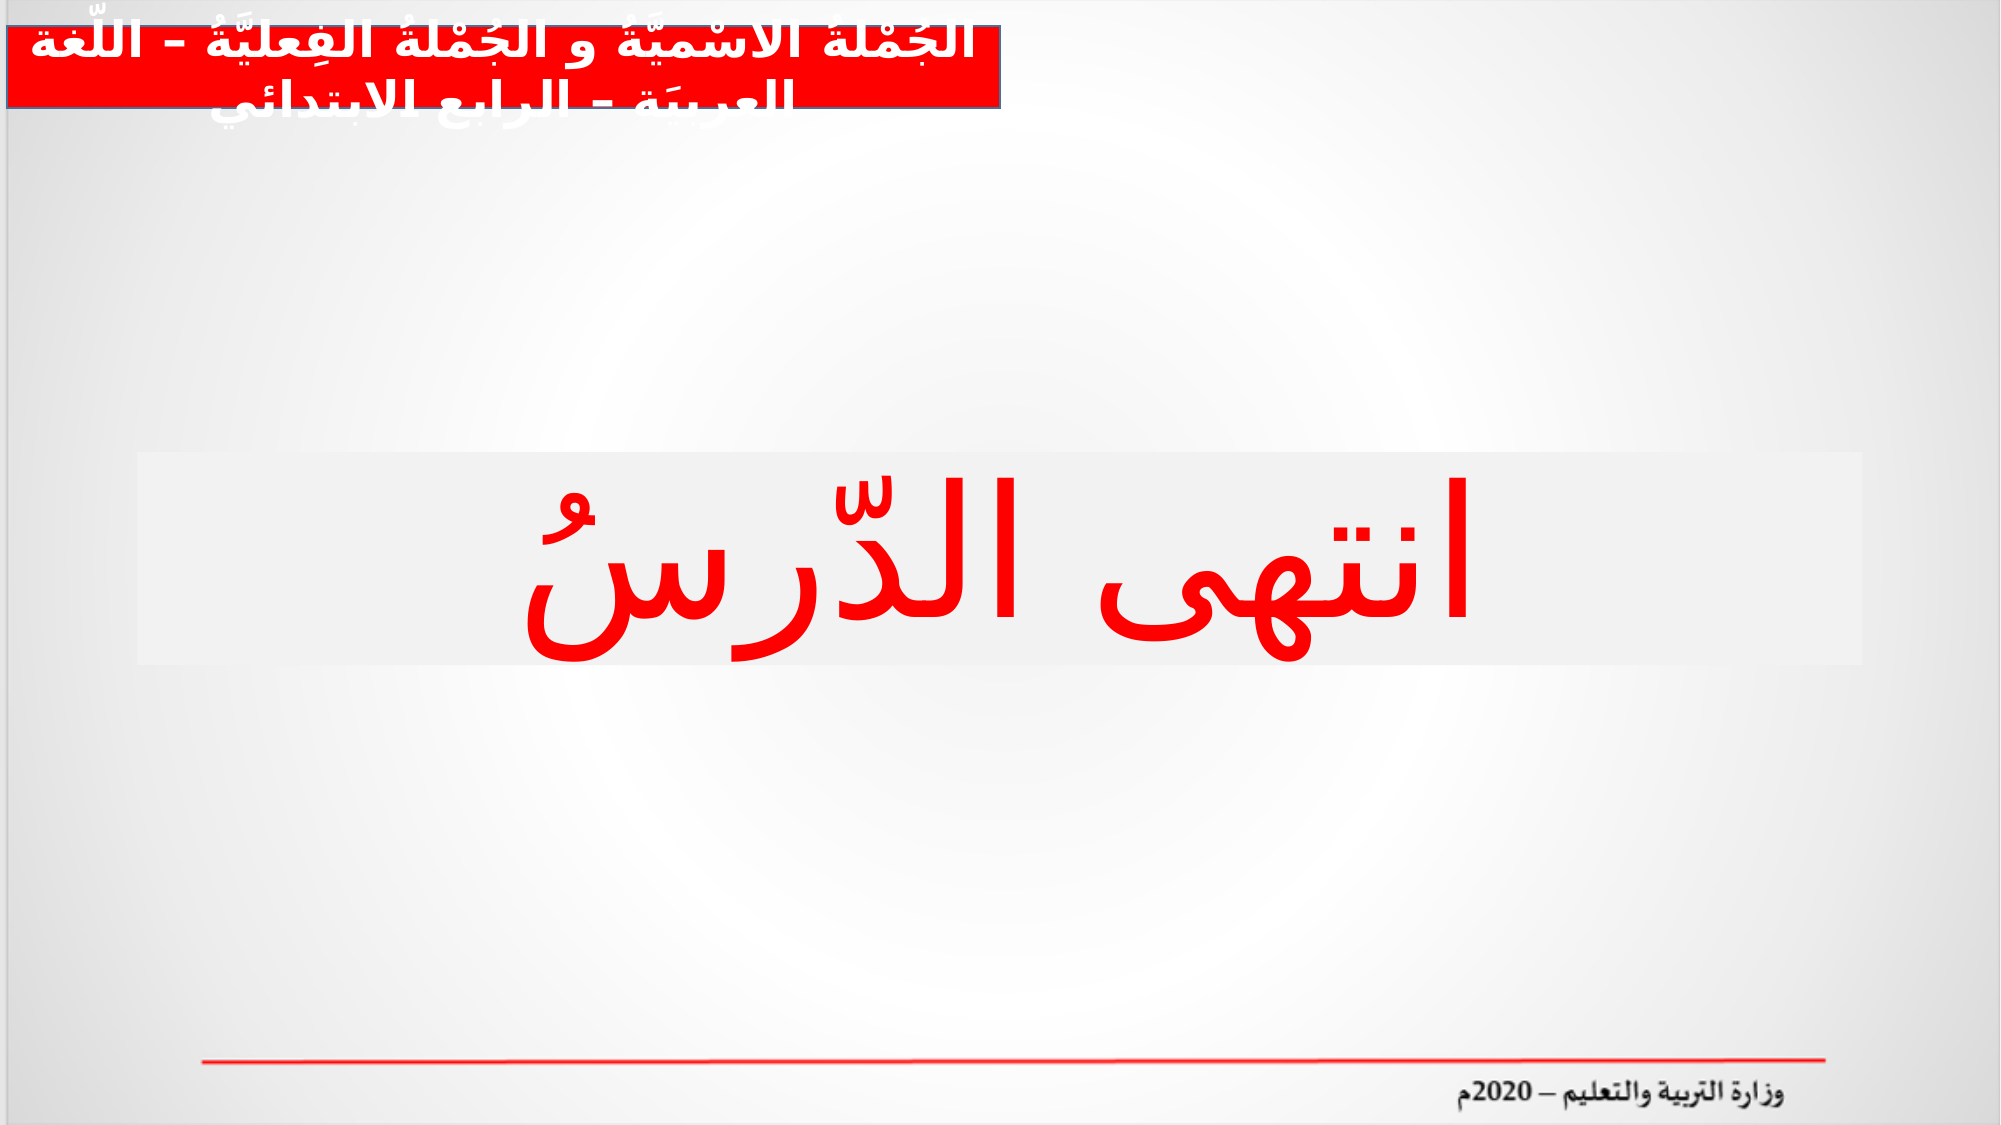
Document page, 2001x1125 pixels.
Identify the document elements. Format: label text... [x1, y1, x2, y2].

text_box انتهى الدّرسُ [137, 452, 1863, 666]
picture [0, 0, 2001, 1125]
text_box الجُمْلةُ الاسْميَّةُ و الجُمْلةُ الفِعليَّةُ – اللّغة العربيَة – الرابع الابتدائي [6, 25, 1001, 109]
